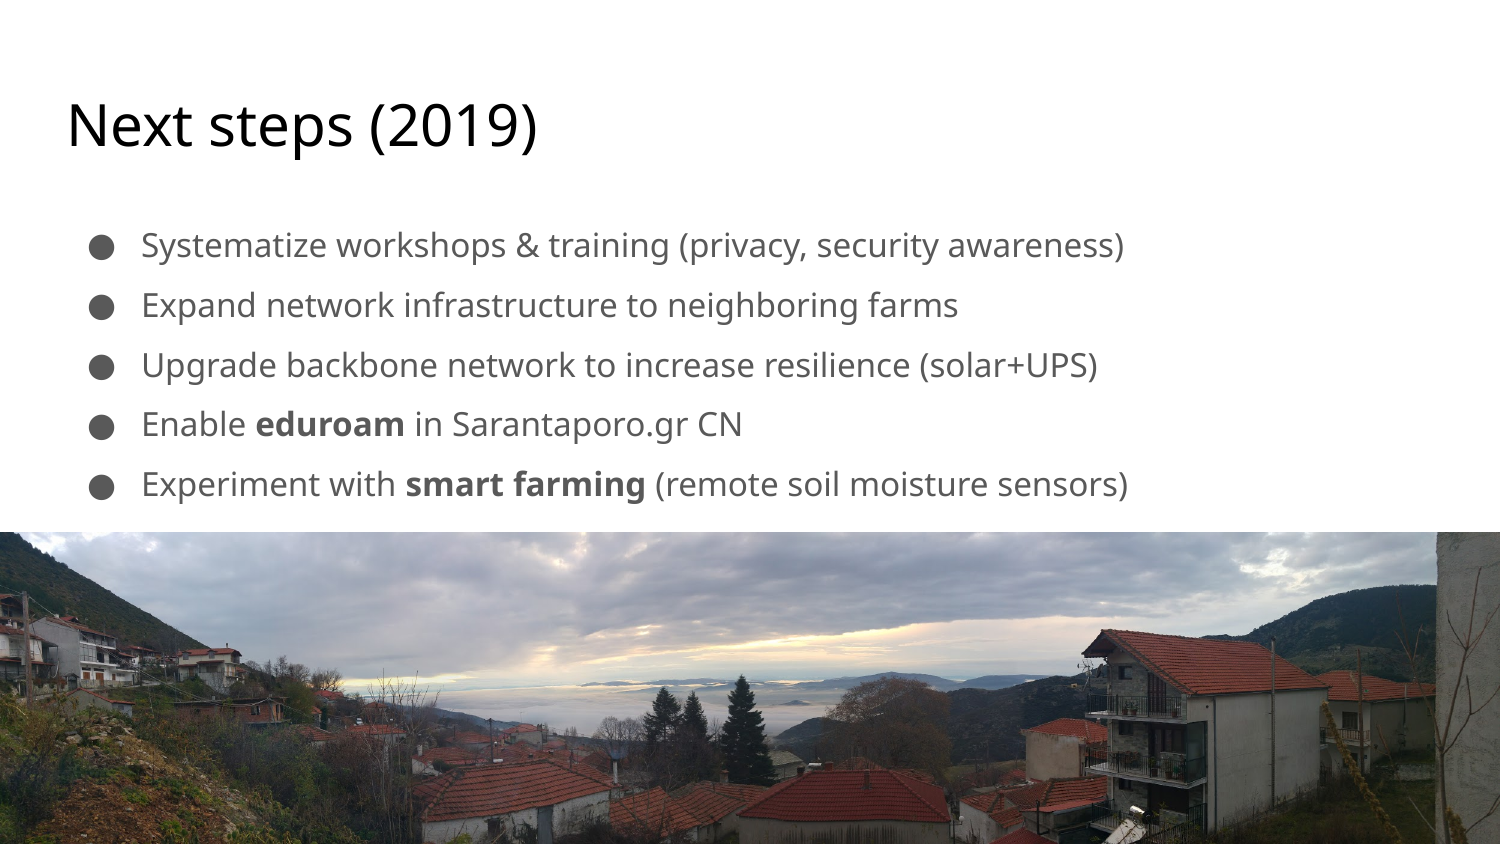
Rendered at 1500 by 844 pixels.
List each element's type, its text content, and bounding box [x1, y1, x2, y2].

list Systematize workshops & training (privacy, security awareness) Expand network infrastructure to neighboring farms Upgrade backbone network to increase resilience (solar+UPS) Enable eduroam in Sarantaporo.gr CN Experiment with smart farming (remote soil moisture sensors) [51, 189, 1449, 525]
title Next steps (2019) [51, 72, 1449, 167]
picture [0, 531, 1500, 844]
